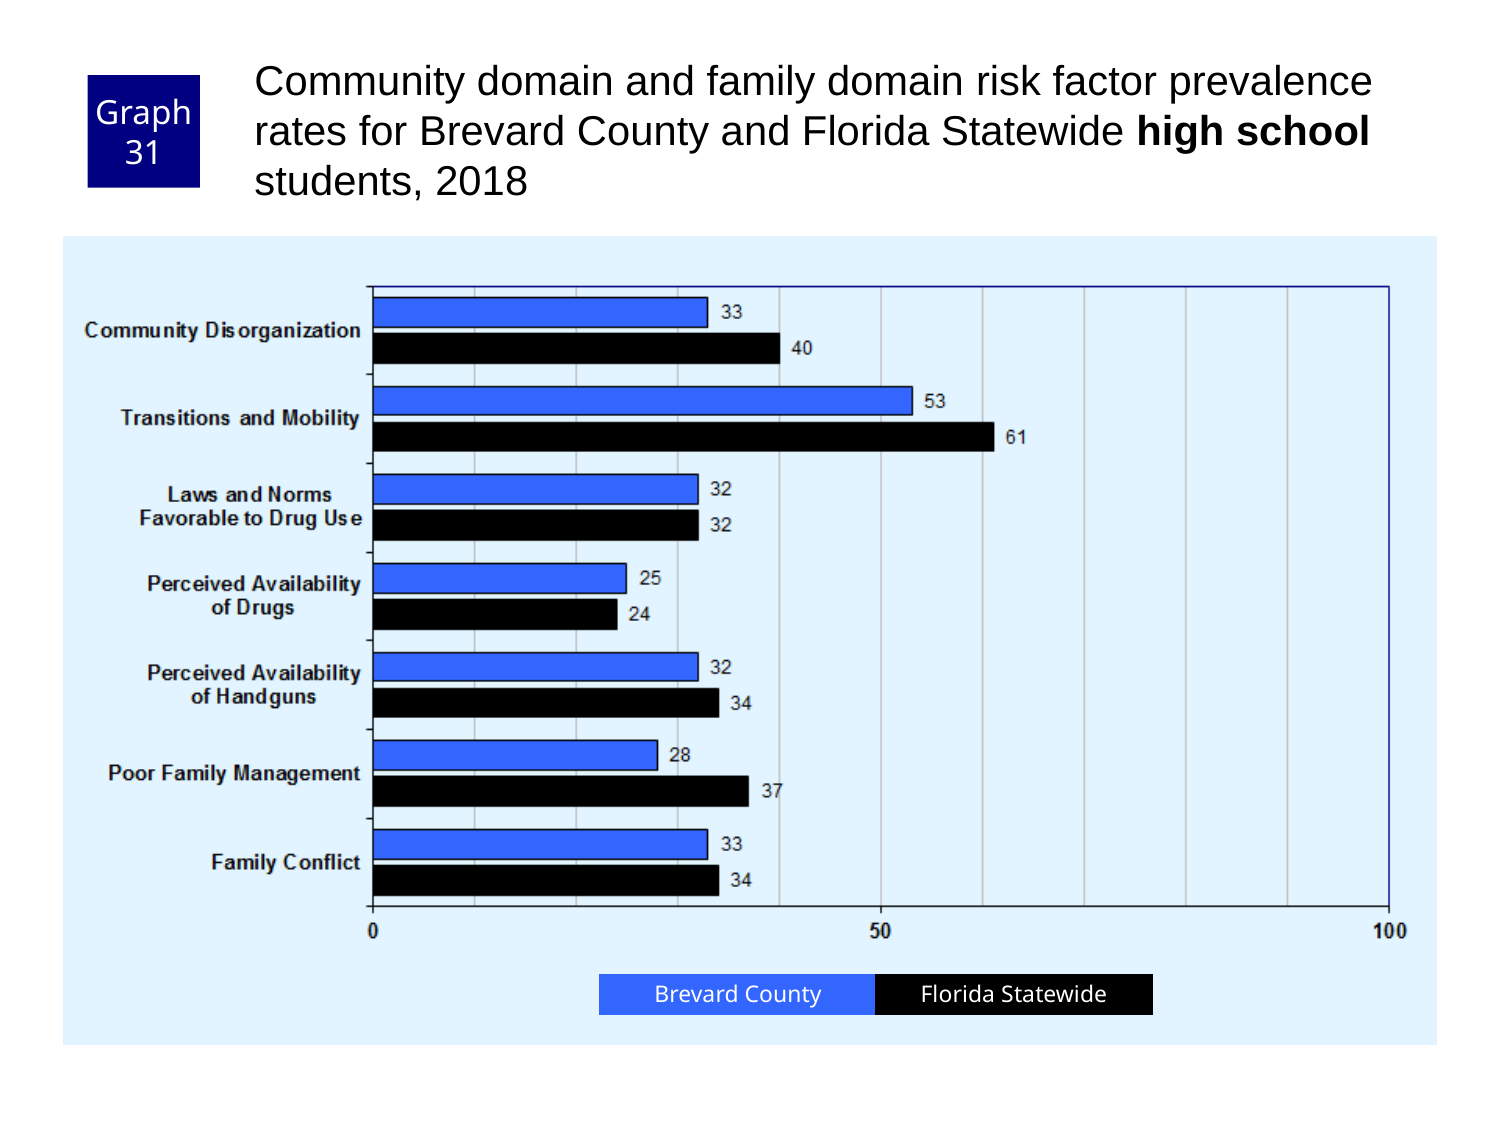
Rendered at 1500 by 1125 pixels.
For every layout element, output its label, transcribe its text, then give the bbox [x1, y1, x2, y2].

text_box Community domain and family domain risk factor prevalence rates for Brevard County and Florida Statewide high school students, 2018 [249, 50, 1438, 175]
text_box Graph 31 [87, 75, 200, 188]
picture [62, 236, 1437, 1046]
